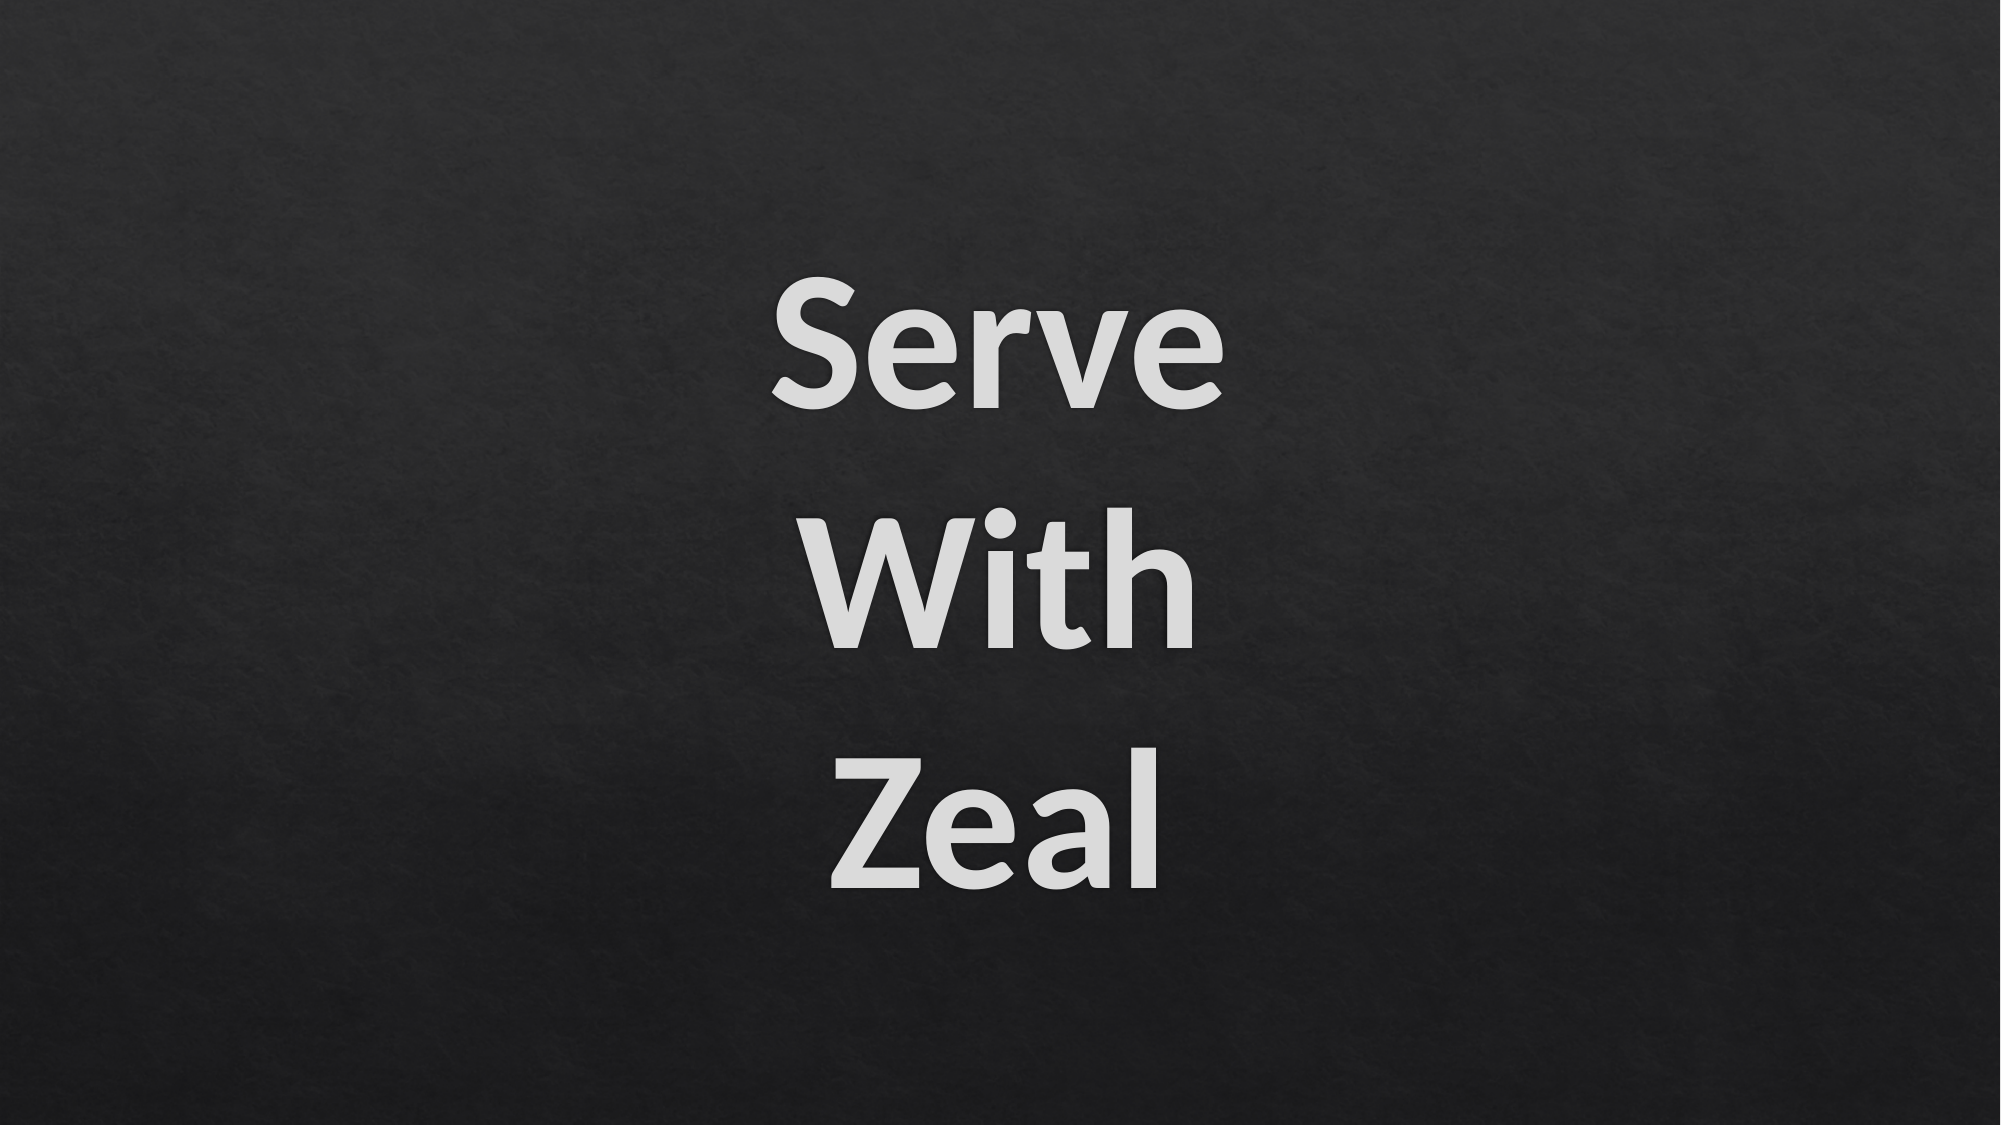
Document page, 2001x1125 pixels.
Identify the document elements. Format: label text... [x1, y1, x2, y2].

title Serve With Zeal [149, 99, 1849, 1037]
